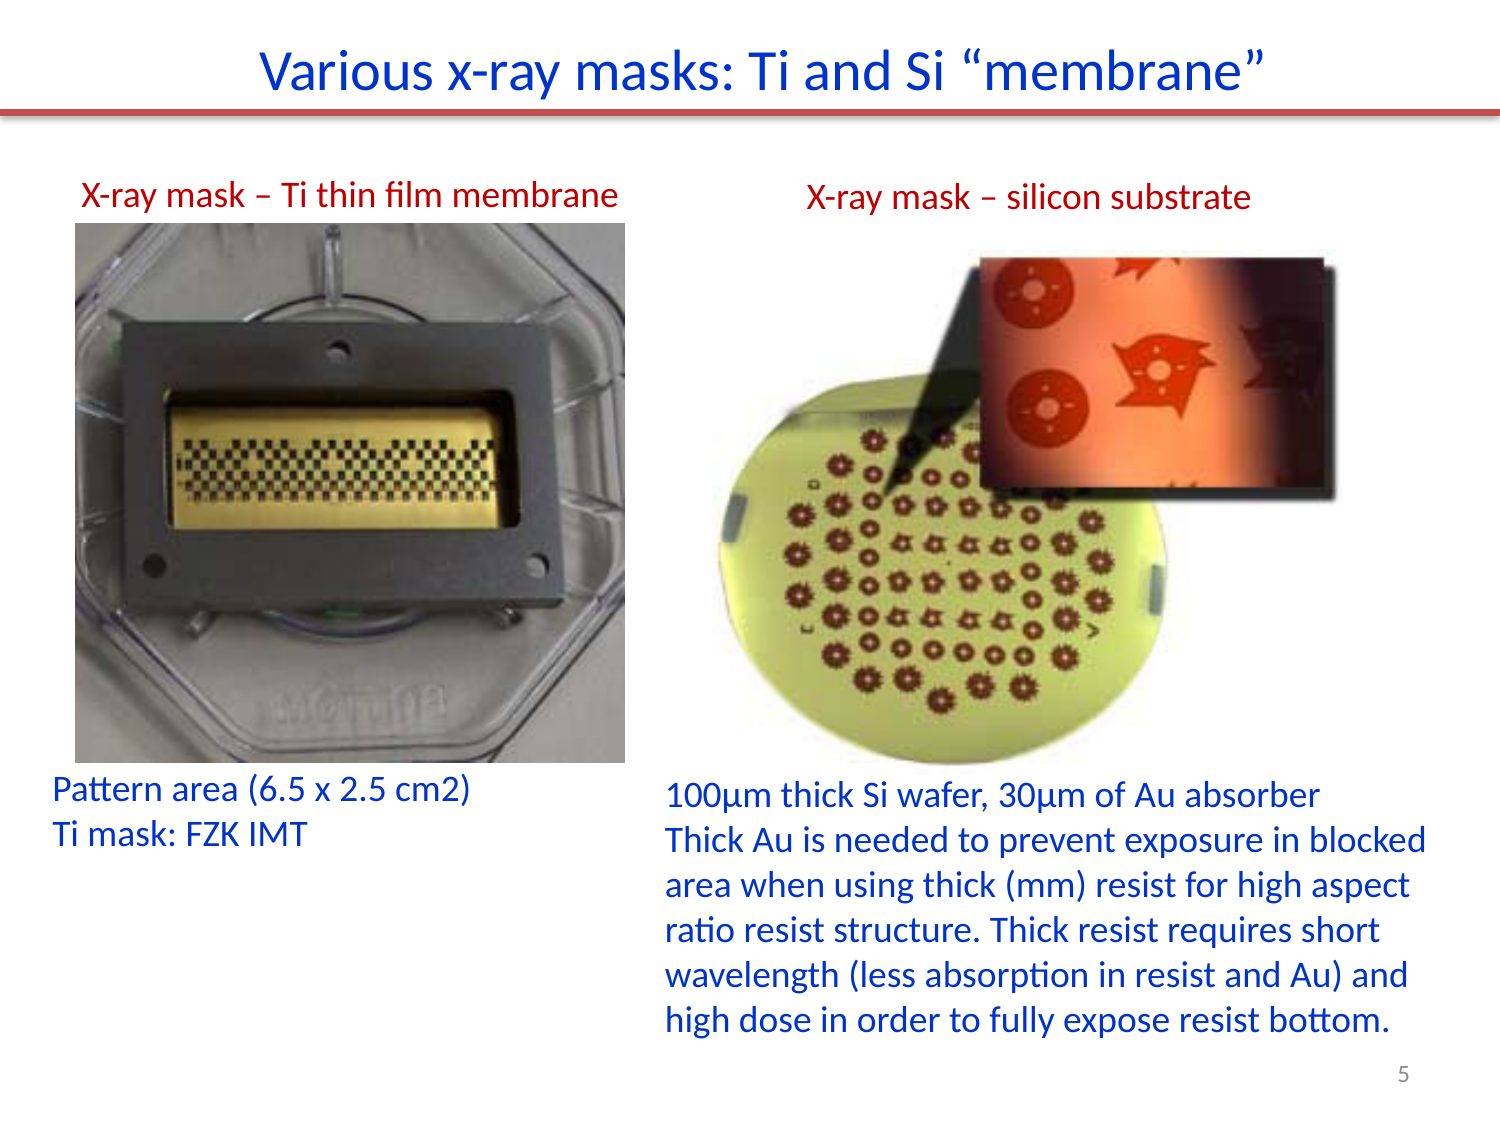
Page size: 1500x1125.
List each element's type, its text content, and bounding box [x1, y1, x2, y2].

text_box X-ray mask – Ti thin film membrane [66, 162, 635, 223]
text_box Various x-ray masks: Ti and Si “membrane” [244, 24, 1283, 108]
text_box X-ray mask – silicon substrate [791, 164, 1267, 225]
slide_number 5 [1074, 1042, 1425, 1103]
text_box 100μm thick Si wafer, 30μm of Au absorber Thick Au is needed to prevent exposure in blocked area when using thick (mm) resist for high aspect ratio resist structure. Thick resist requires short wavelength (less absorption in resist and Au) and high dose in order to fully expose resist bottom. [649, 762, 1488, 1048]
picture [712, 249, 1344, 776]
picture [74, 223, 626, 763]
text_box Pattern area (6.5 x 2.5 cm2) Ti mask: FZK IMT [37, 756, 550, 862]
